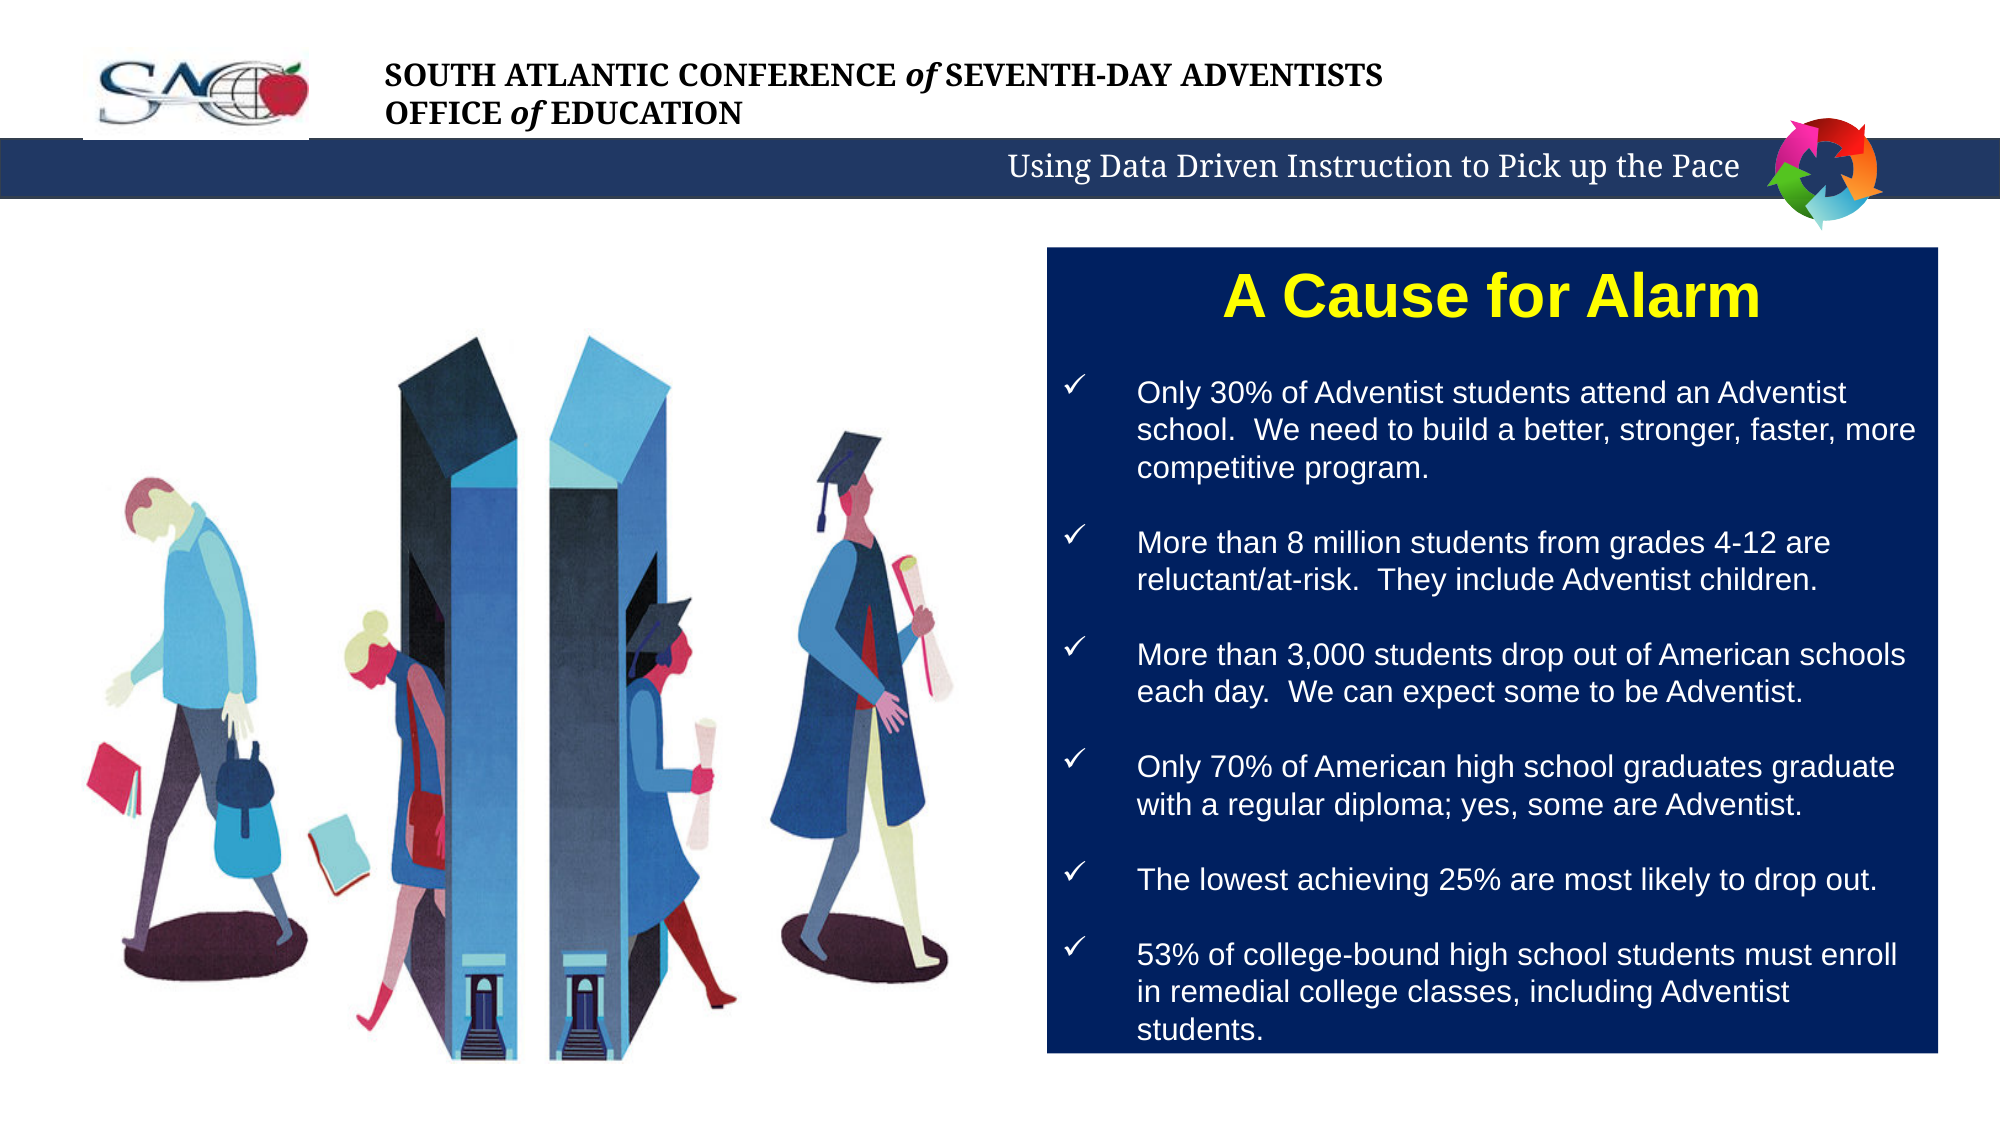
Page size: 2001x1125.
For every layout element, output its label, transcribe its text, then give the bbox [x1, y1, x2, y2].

picture [52, 328, 998, 1064]
text_box Using Data Driven Instruction to Pick up the Pace [866, 138, 1757, 192]
text_box [1883, 138, 2000, 199]
text_box South Atlantic Conference of Seventh-day Adventists Office of Education [369, 48, 1508, 138]
picture [83, 47, 309, 140]
picture [1767, 118, 1883, 231]
text_box A Cause for Alarm Only 30% of Adventist students attend an Adventist school. We need to build a better, stronger, faster, more competitive program. More than 8 million students from grades 4-12 are reluctant/at-risk. They include Adventist children. More than 3,000 students drop out of American schools each day. We can expect some to be Adventist. Only 70% of American high school graduates graduate with a regular diploma; yes, some are Adventist. The lowest achieving 25% are most likely to drop out. 53% of college-bound high school students must enroll in remedial college classes, including Adventist students. [1047, 247, 1939, 1054]
text_box [0, 138, 1767, 199]
